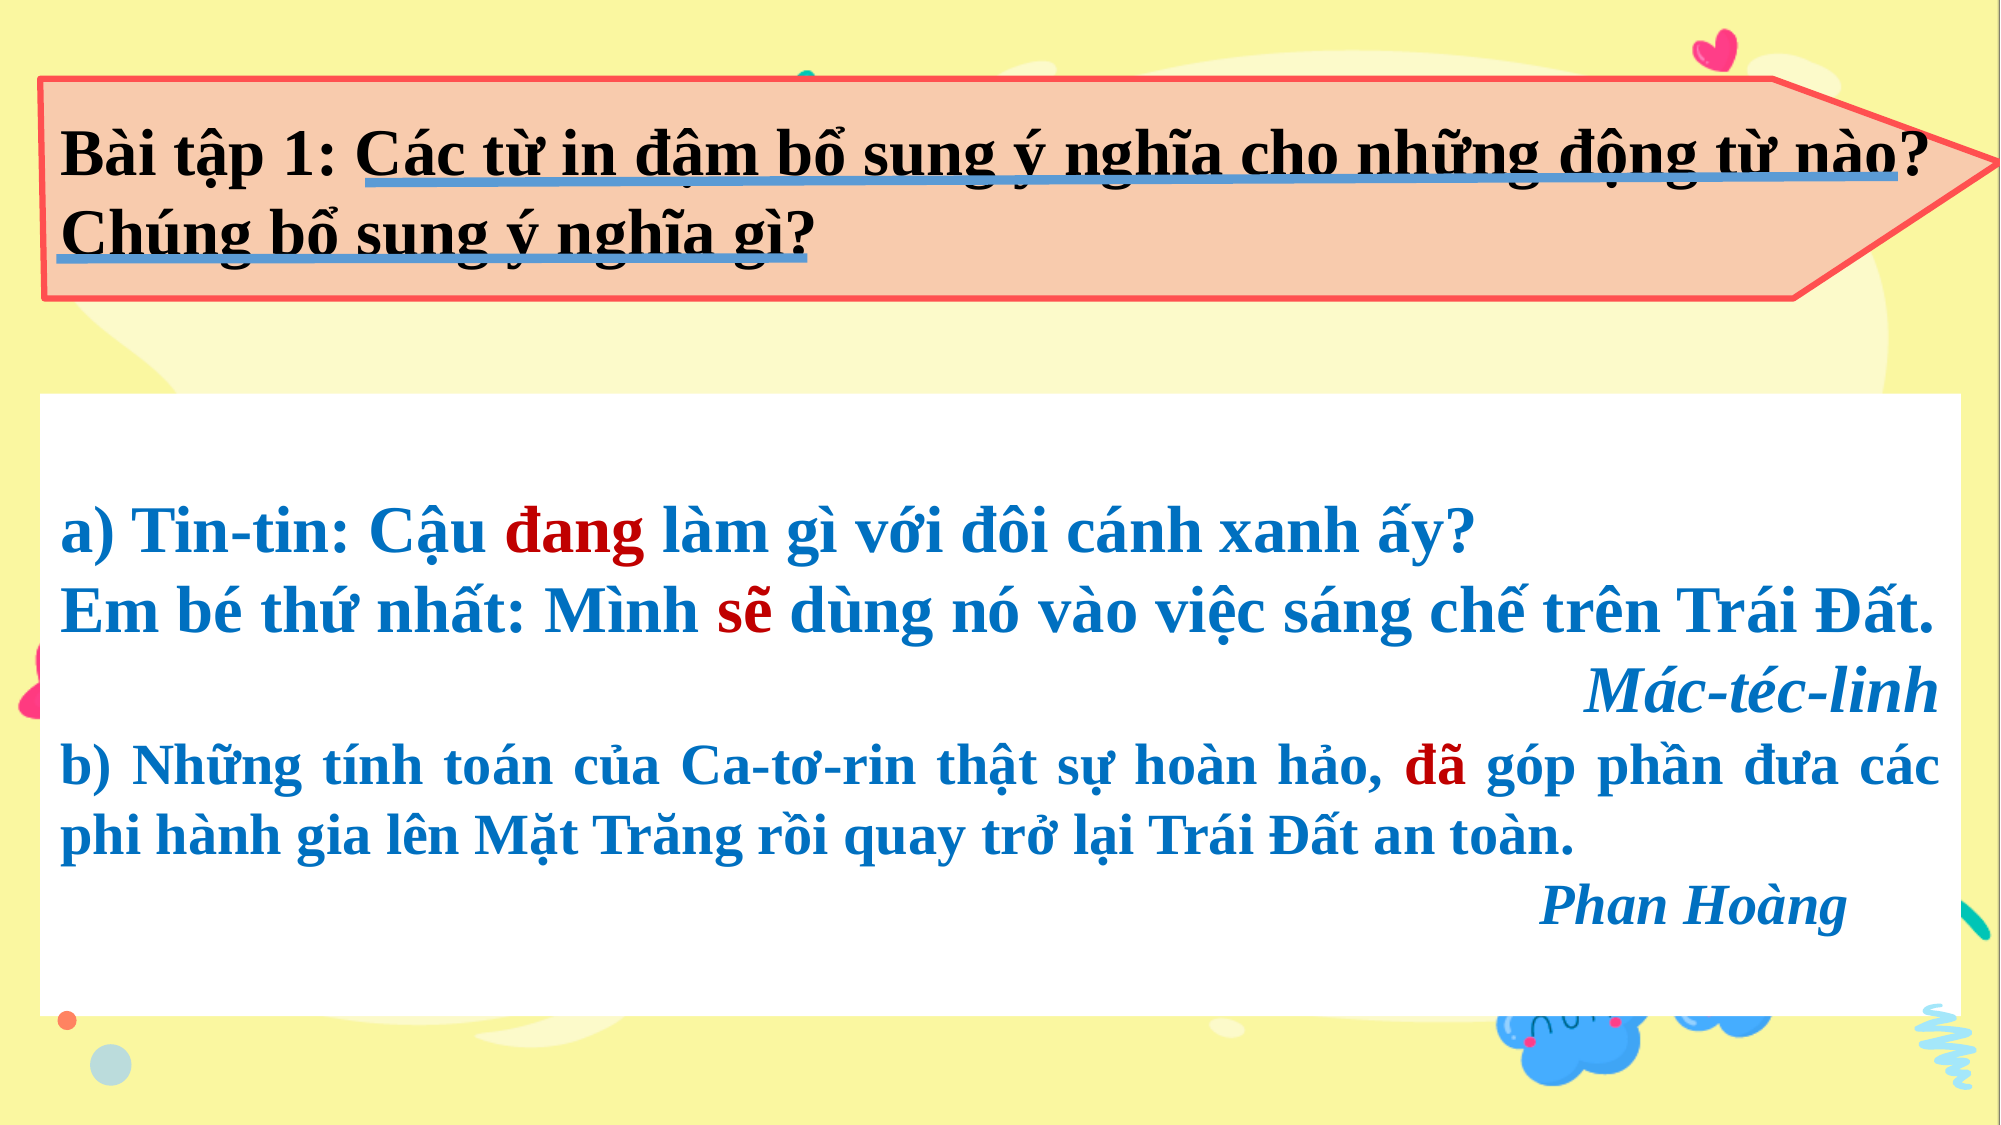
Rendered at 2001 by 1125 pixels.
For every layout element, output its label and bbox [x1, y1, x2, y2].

picture [0, 0, 2000, 1125]
text_box [365, 176, 1898, 183]
